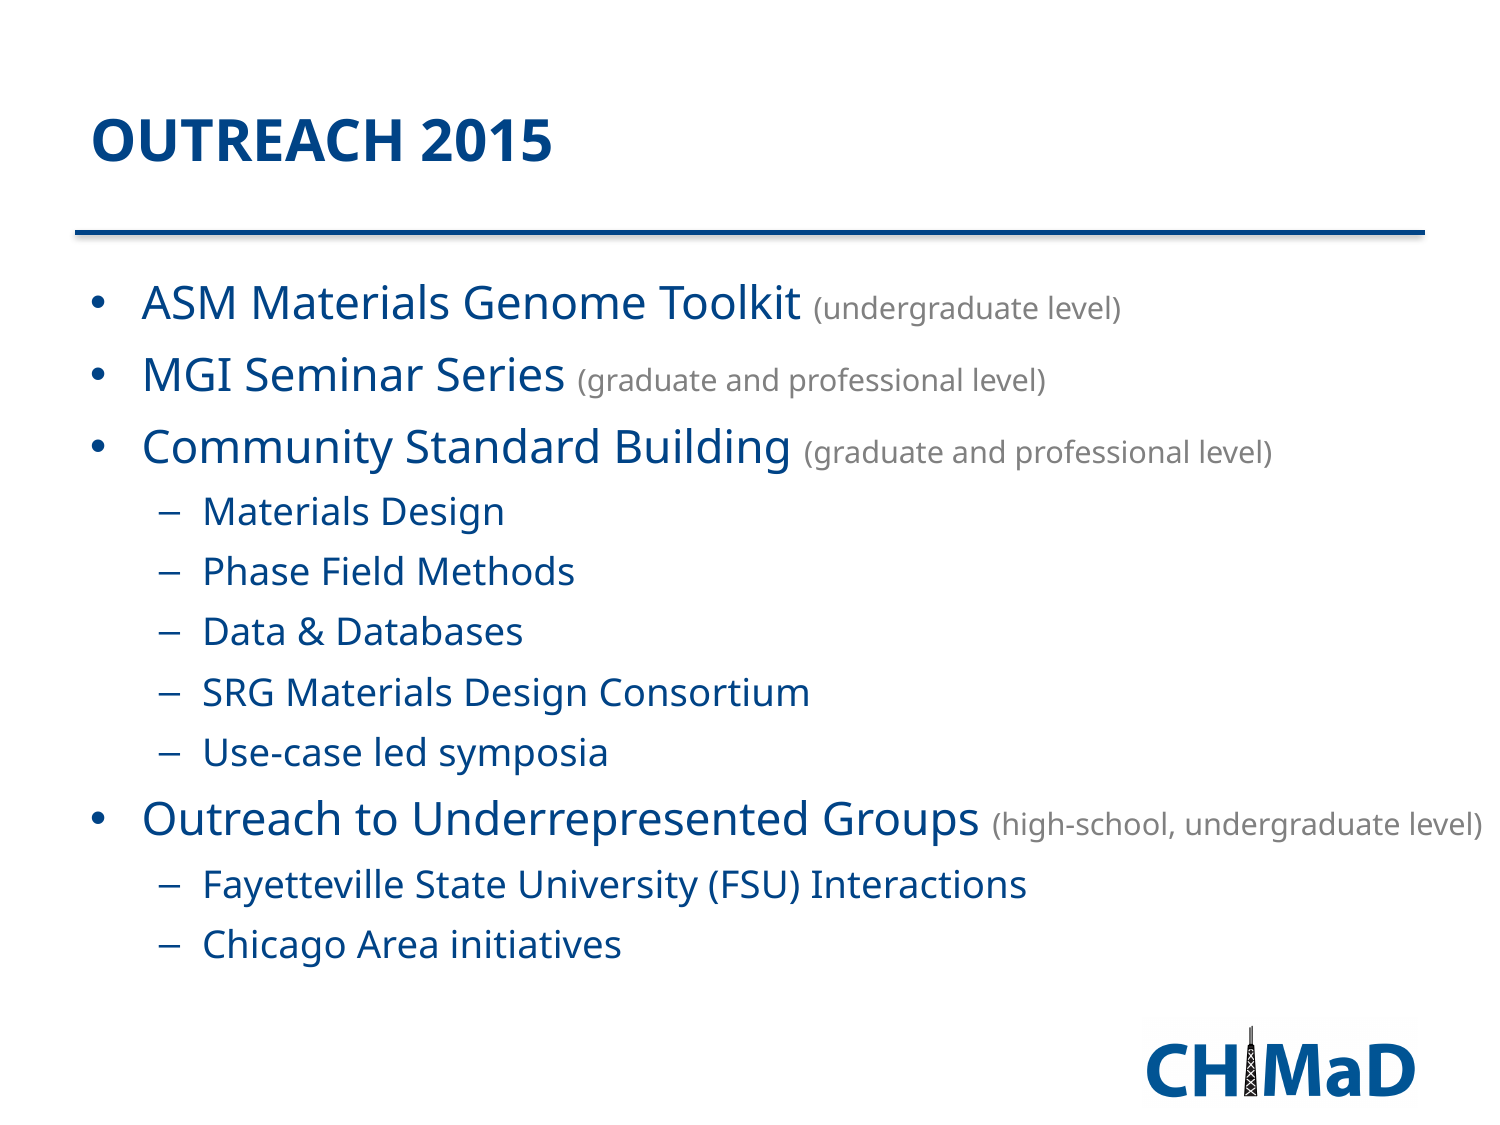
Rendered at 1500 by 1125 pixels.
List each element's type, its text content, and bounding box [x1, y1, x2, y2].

list ASM Materials Genome Toolkit (undergraduate level) MGI Seminar Series (graduate and professional level) Community Standard Building (graduate and professional level) Materials Design Phase Field Methods Data & Databases SRG Materials Design Consortium Use-case led symposia Outreach to Underrepresented Groups (high-school, undergraduate level) Fayetteville State University (FSU) Interactions Chicago Area initiatives [75, 262, 1500, 1005]
title OUTREACH 2015 [75, 45, 1425, 233]
